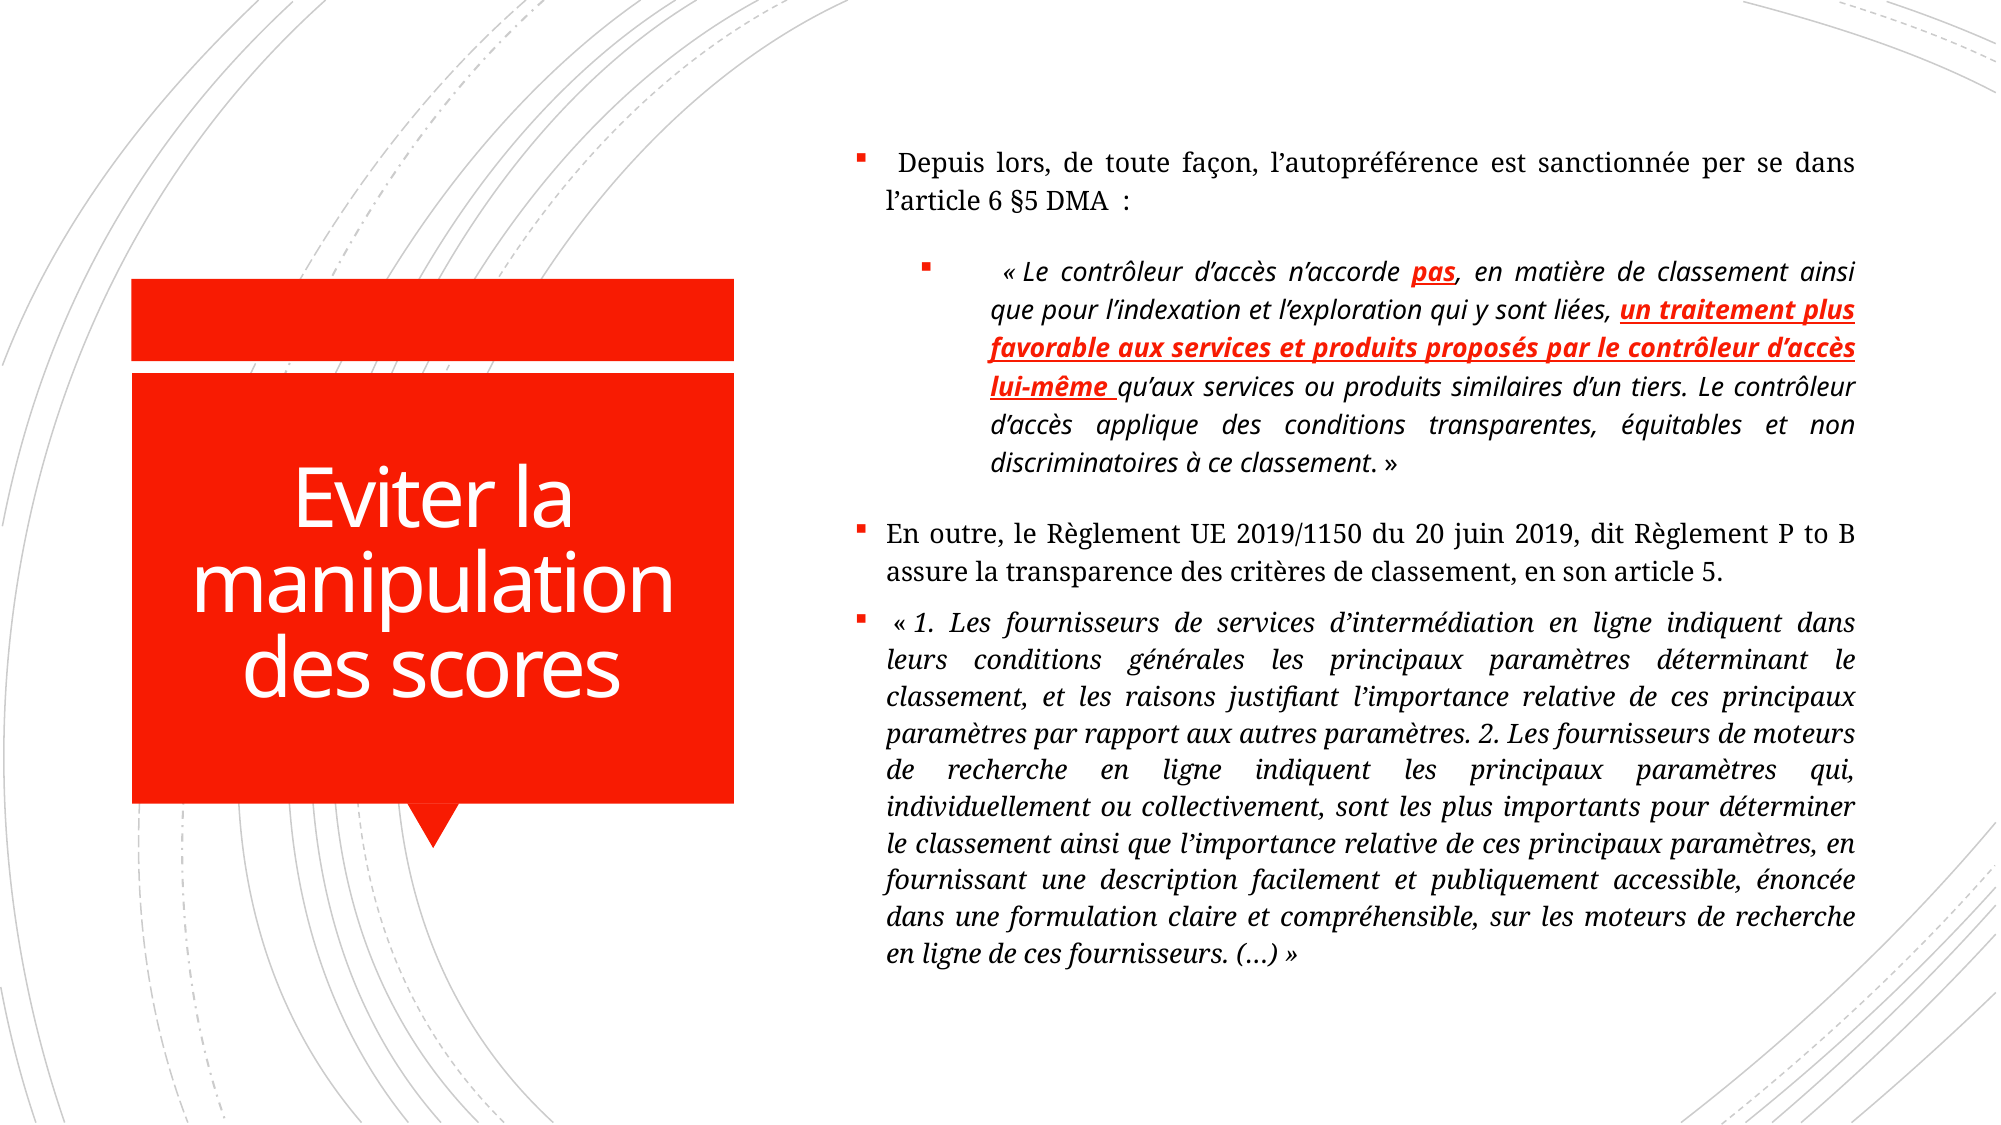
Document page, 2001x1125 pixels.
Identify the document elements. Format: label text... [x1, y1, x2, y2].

title Eviter la manipulation des scores [145, 385, 720, 789]
list Depuis lors, de toute façon, l’autopréférence est sanctionnée per se dans l’article 6 §5 DMA : « Le contrôleur d’accès n’accorde pas, en matière de classement ainsi que pour l’indexation et l’exploration qui y sont liées, un traitement plus favorable aux services et produits proposés par le contrôleur d’accès lui-même qu’aux services ou produits similaires d’un tiers. Le contrôleur d’accès applique des conditions transparentes, équitables et non discriminatoires à ce classement. » En outre, le Règlement UE 2019/1150 du 20 juin 2019, dit Règlement P to B assure la transparence des critères de classement, en son article 5. « 1. Les fournisseurs de services d’intermédiation en ligne indiquent dans leurs conditions générales les principaux paramètres déterminant le classement, et les raisons justifiant l’importance relative de ces principaux paramètres par rapport aux autres paramètres. 2. Les fournisseurs de moteurs de recherche en ligne indiquent les principaux paramètres qui, individuellement ou collectivement, sont les plus importants pour déterminer le classement ainsi que l’importance relative de ces principaux paramètres, en fournissant une description facilement et publiquement accessible, énoncée dans une formulation claire et compréhensible, sur les moteurs de recherche en ligne de ces fournisseurs. (…) » [839, 131, 1871, 993]
